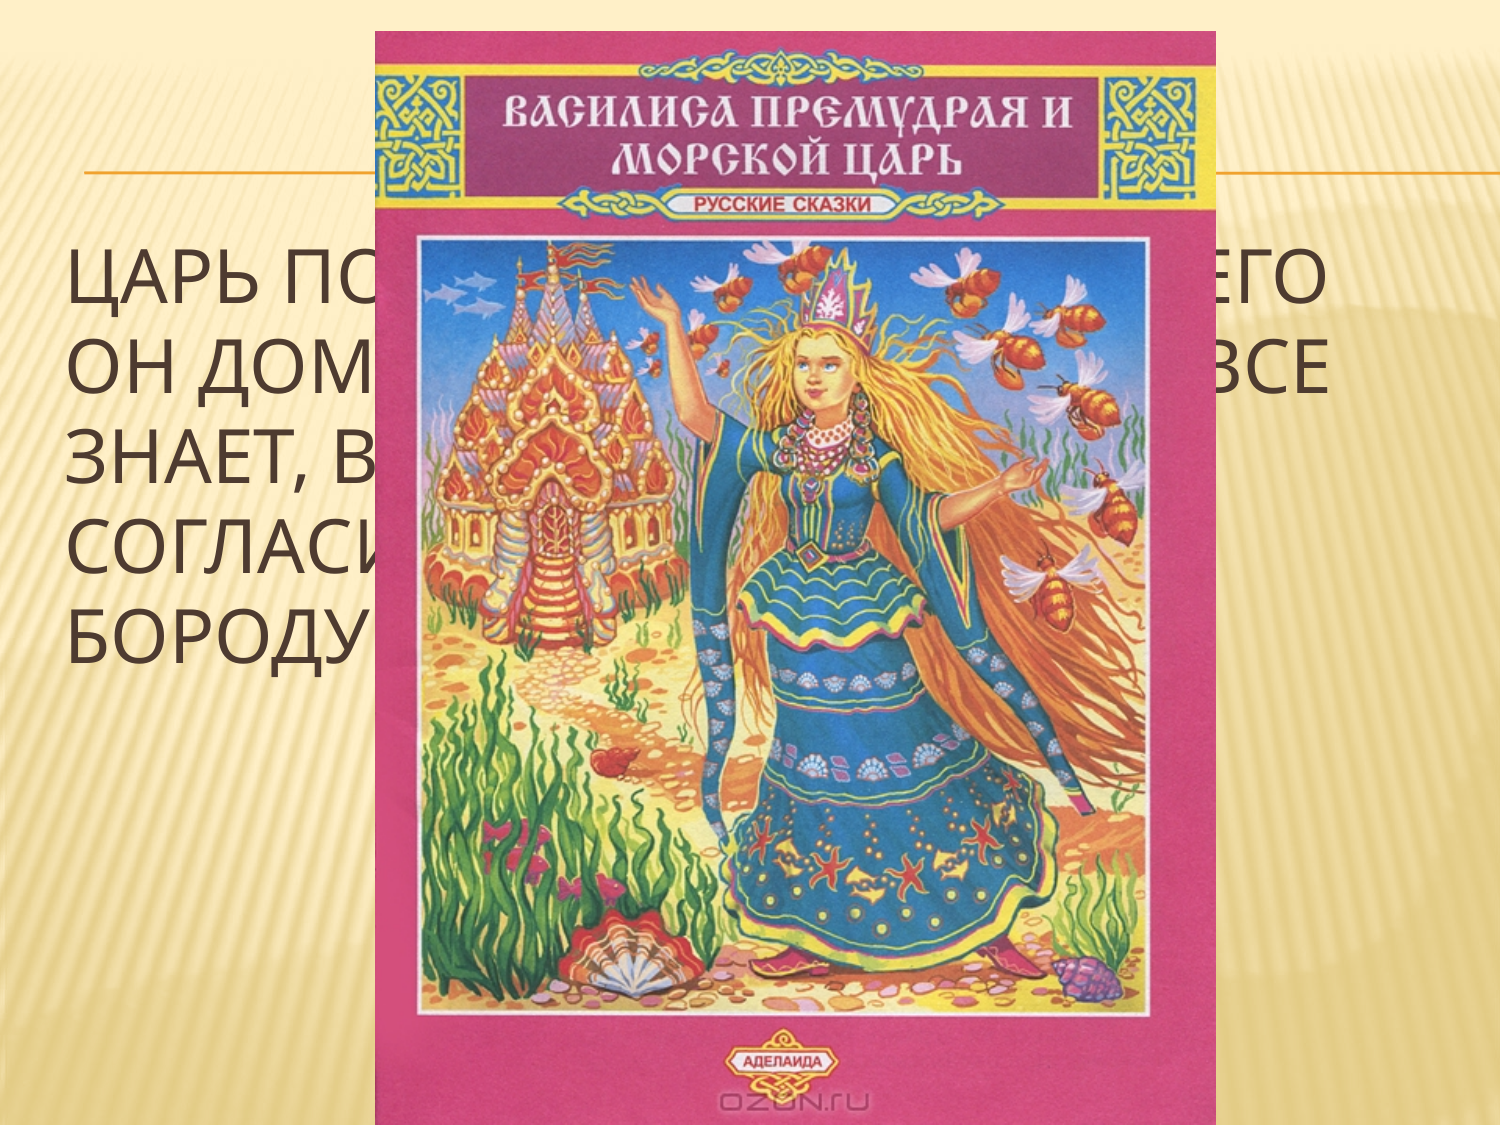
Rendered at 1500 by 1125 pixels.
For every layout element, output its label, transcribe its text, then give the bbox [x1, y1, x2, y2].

title Царь подумал-подумал – чего он дома не знает? Кажись, все знает, все ему ведомо, - и согласился. Попробовал – бороду никто не держит [50, 75, 364, 832]
title Царь подумал-подумал – чего он дома не знает? Кажись, все знает, все ему ведомо, - и согласился. Попробовал – бороду никто не держит [1223, 75, 1475, 832]
picture [374, 30, 1216, 1125]
